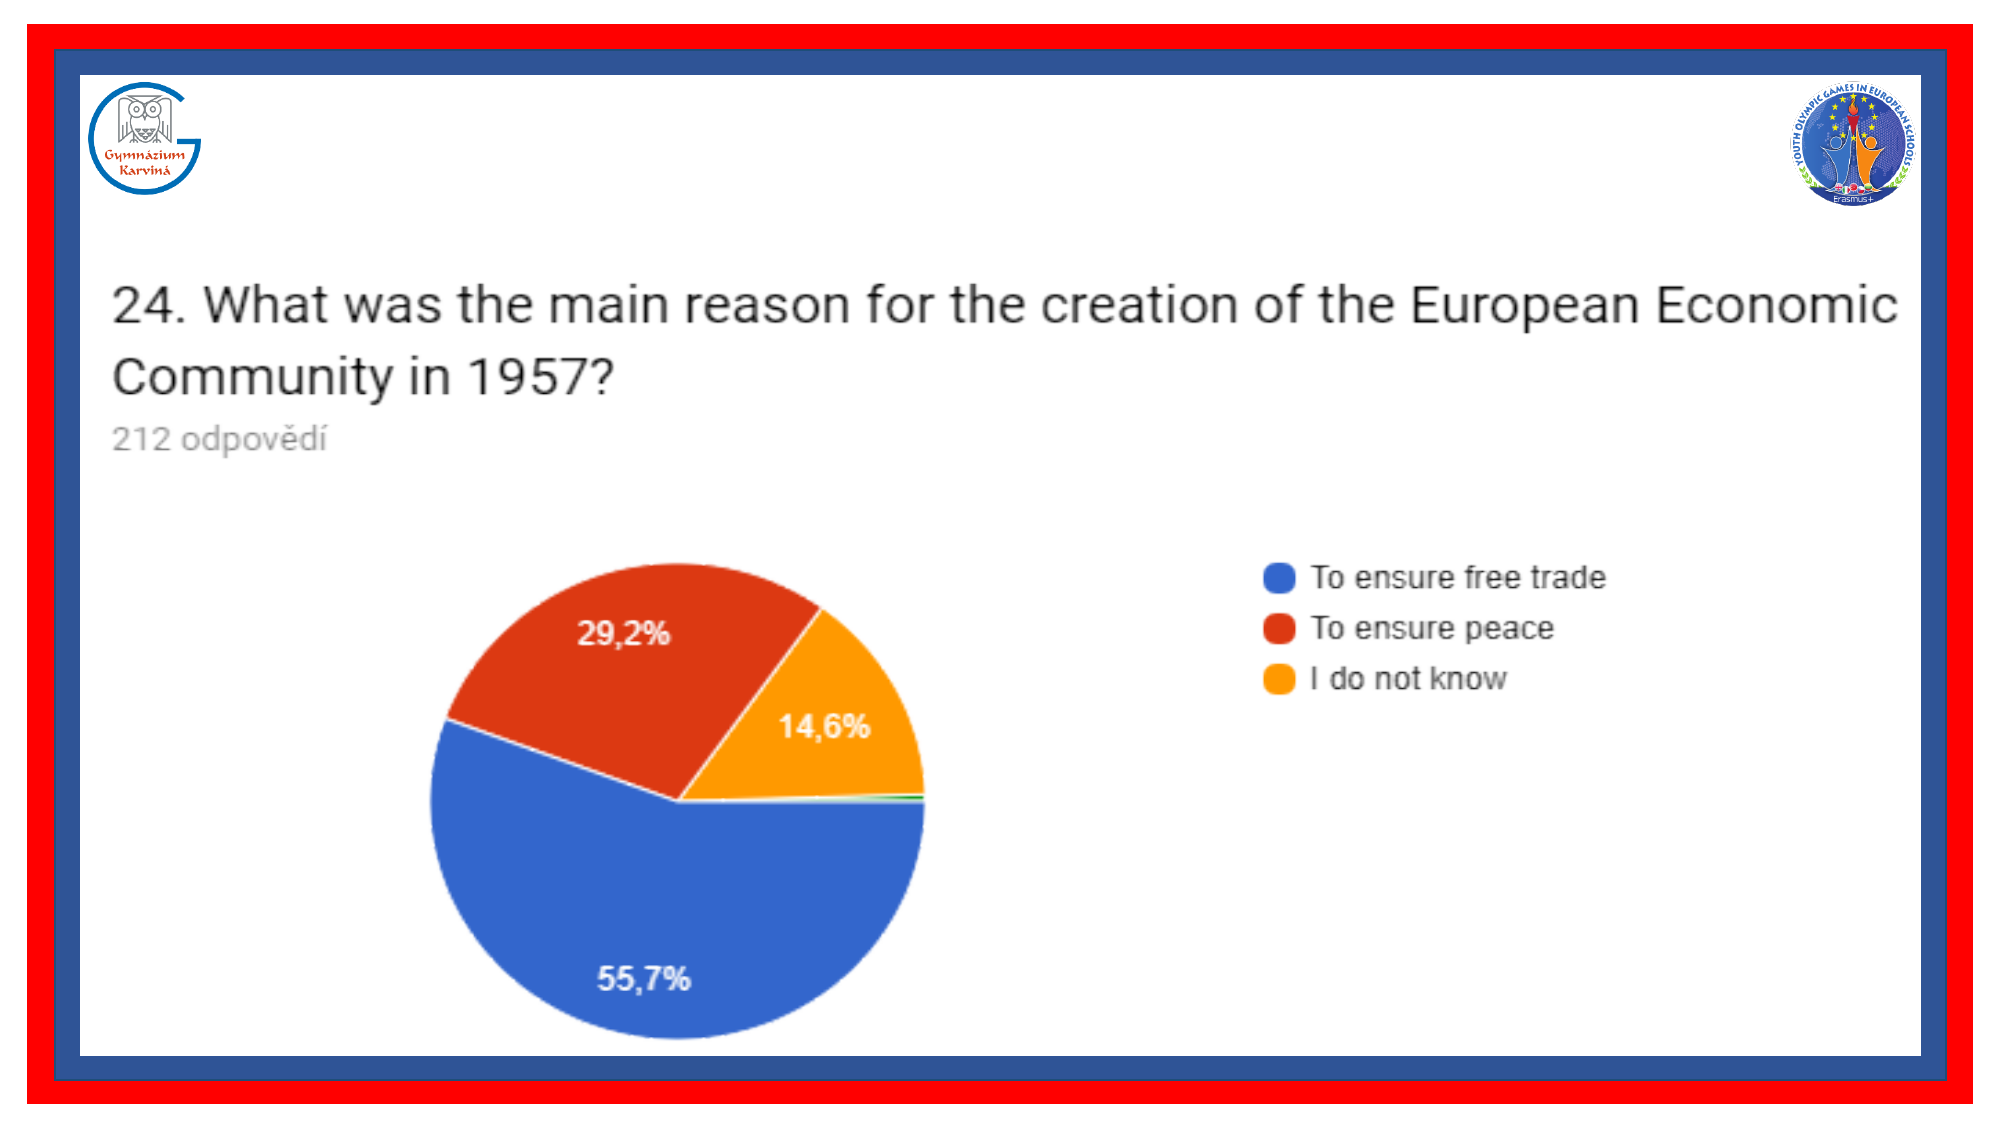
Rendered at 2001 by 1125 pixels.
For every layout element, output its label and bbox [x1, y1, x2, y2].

picture [45, 76, 1968, 1069]
picture [85, 79, 203, 197]
